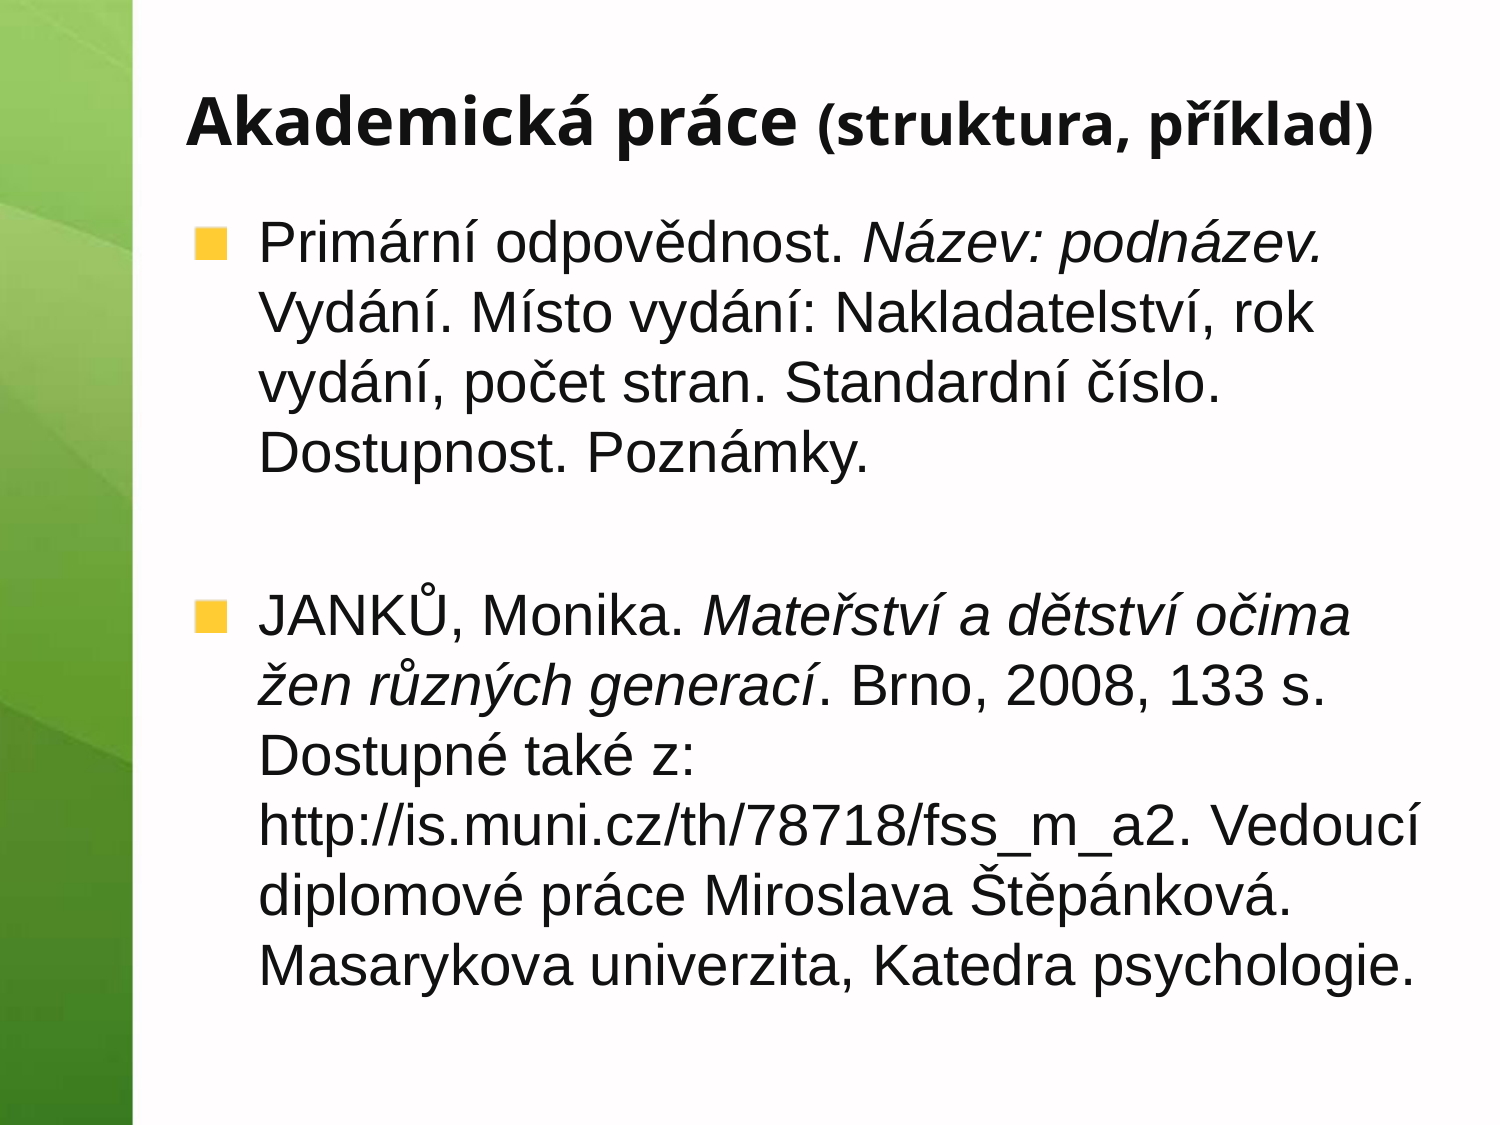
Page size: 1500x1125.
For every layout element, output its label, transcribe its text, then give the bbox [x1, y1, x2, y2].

picture [0, 0, 1500, 1125]
title Akademická práce (struktura, příklad) [171, 77, 1447, 161]
list Primární odpovědnost. Název: podnázev. Vydání. Místo vydání: Nakladatelství, rok vydání, počet stran. Standardní číslo. Dostupnost. Poznámky. JANKŮ, Monika. Mateřství a dětství očima žen různých generací. Brno, 2008, 133 s. Dostupné také z: http://is.muni.cz/th/78718/fss_m_a2. Vedoucí diplomové práce Miroslava Štěpánková. Masarykova univerzita, Katedra psychologie. [171, 196, 1447, 1094]
